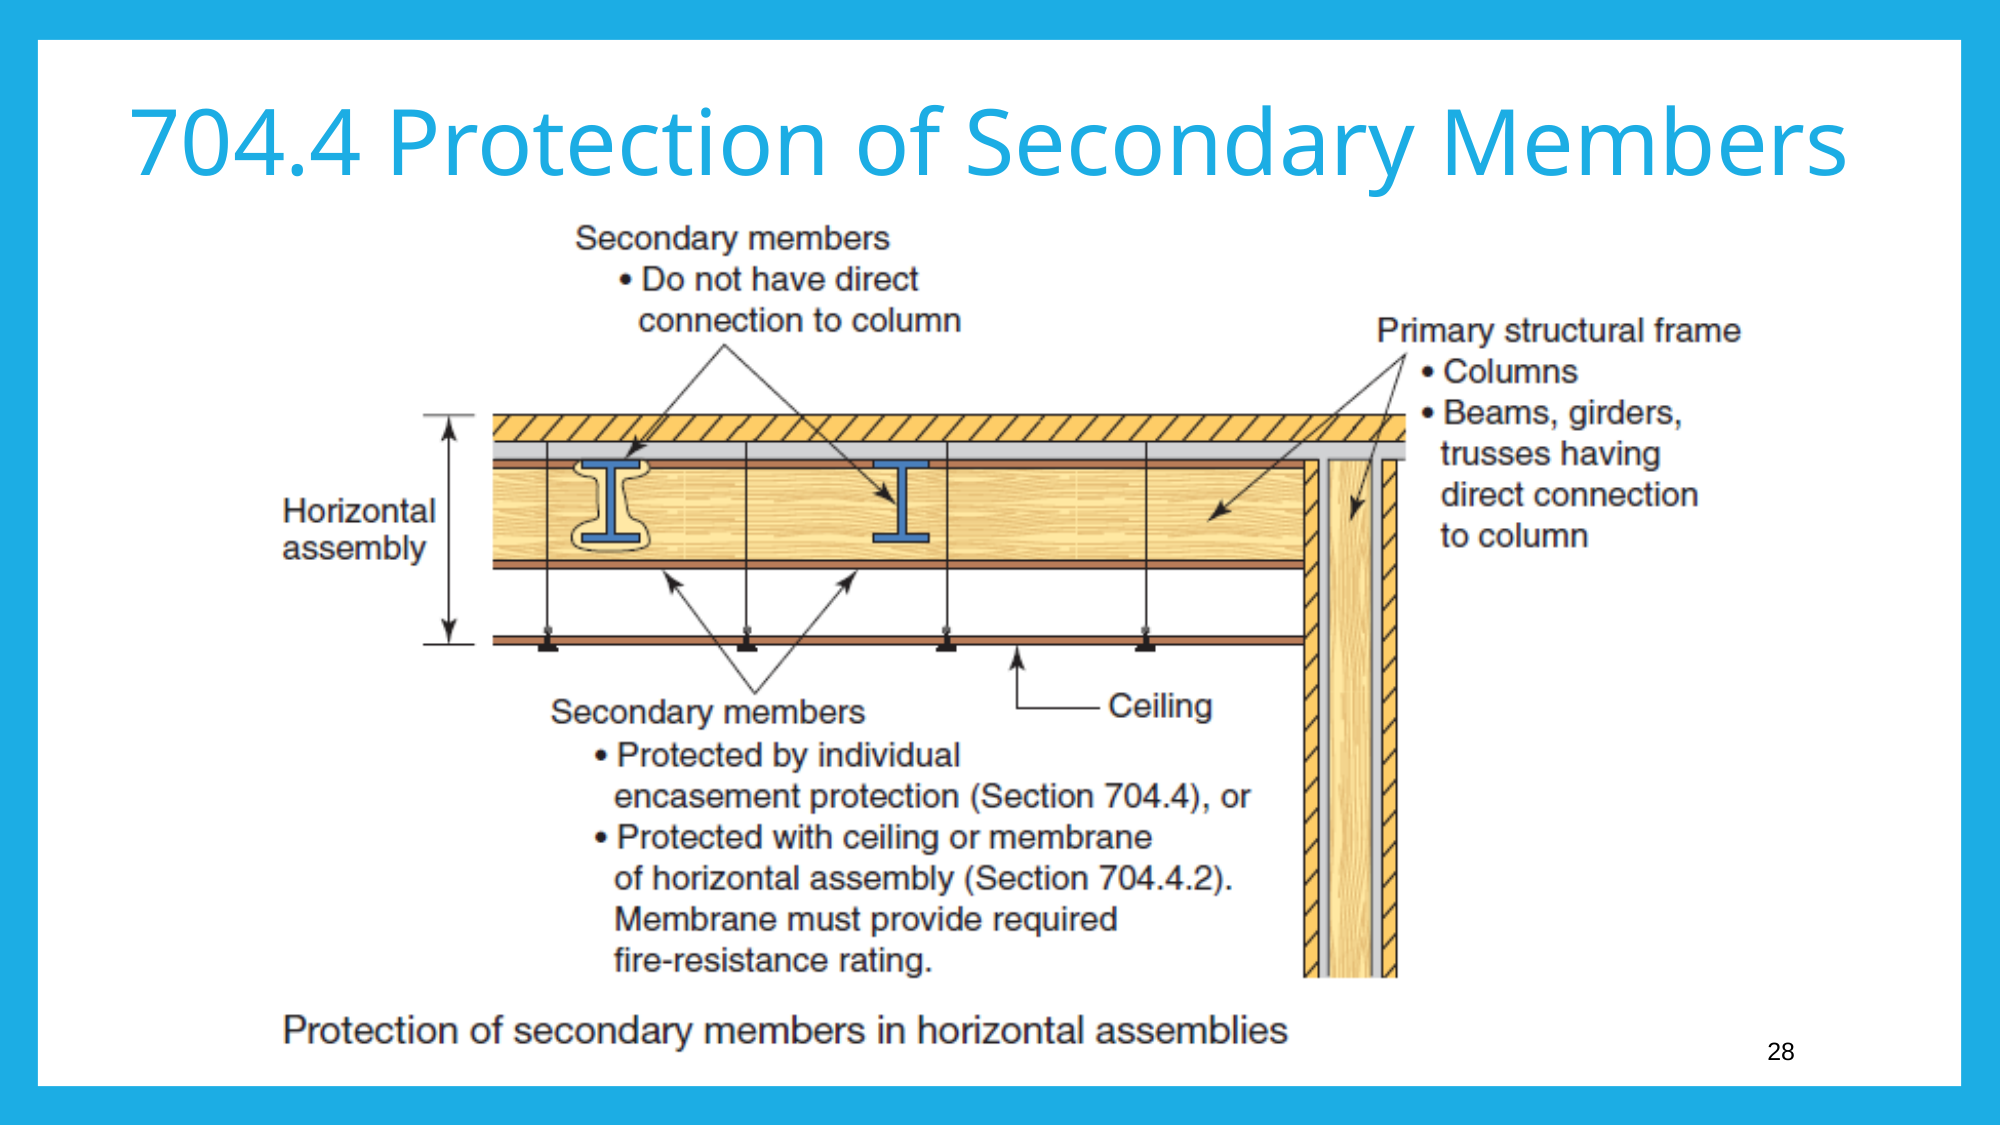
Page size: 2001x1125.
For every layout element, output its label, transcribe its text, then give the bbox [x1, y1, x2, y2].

slide_number 28 [1754, 1020, 1811, 1081]
picture [240, 200, 1751, 1082]
title 704.4 Protection of Secondary Members [113, 40, 1961, 252]
